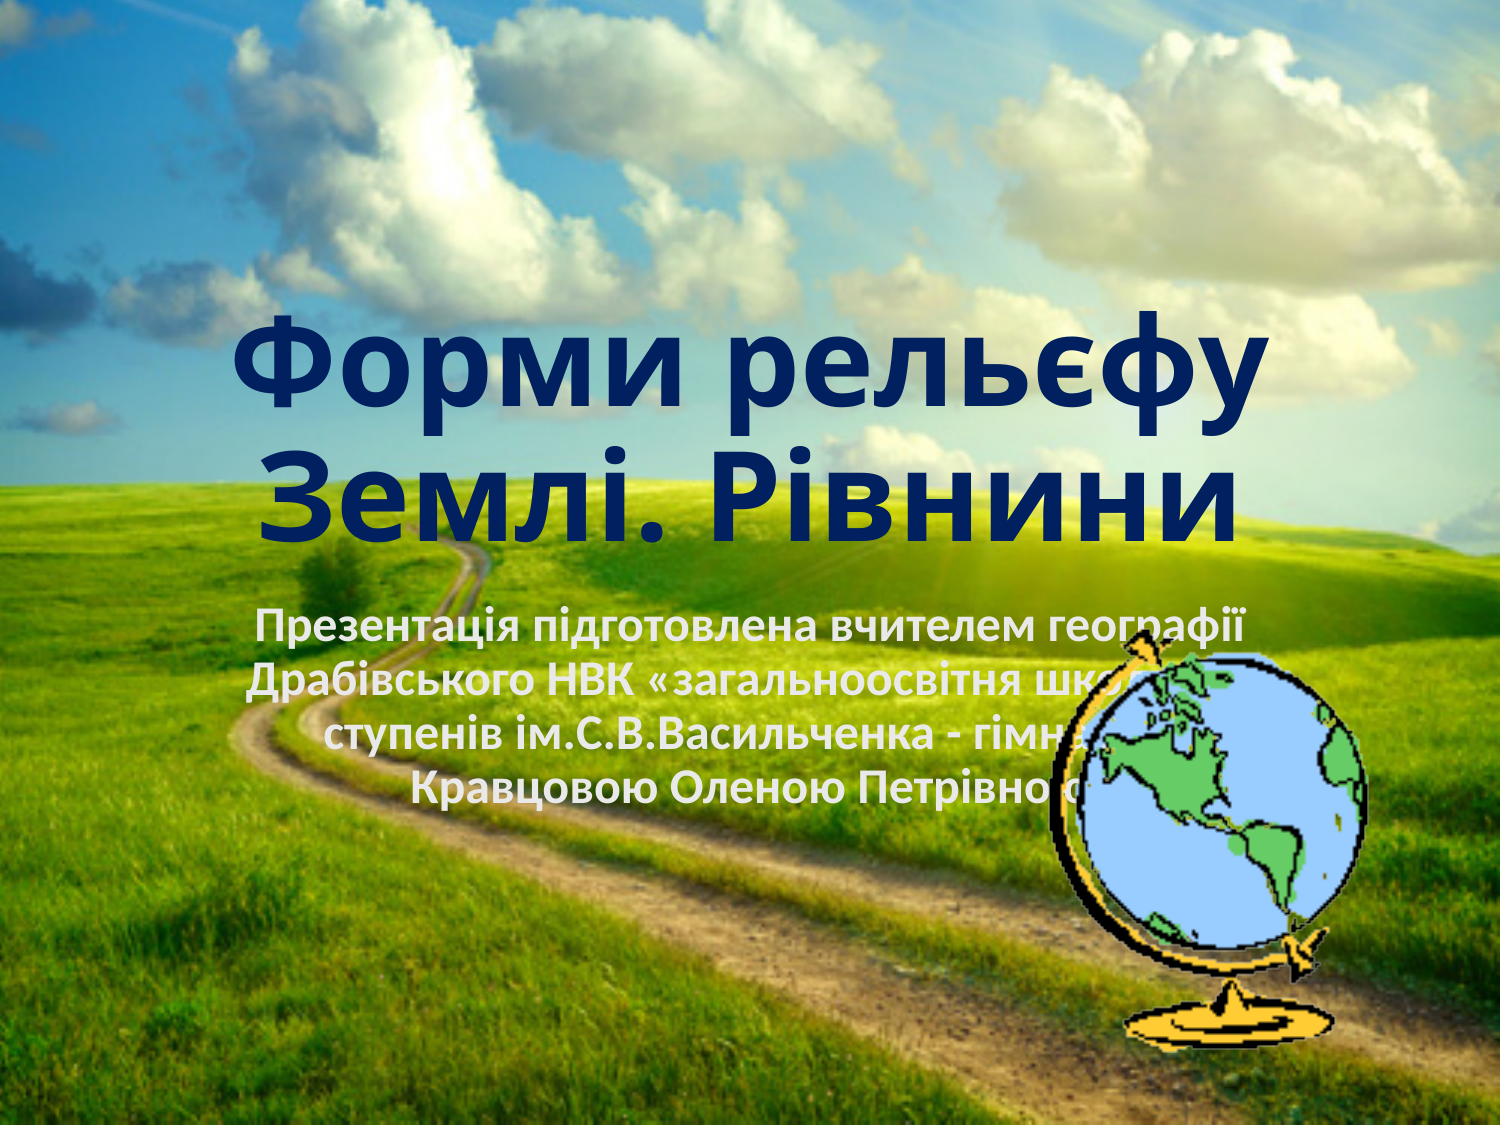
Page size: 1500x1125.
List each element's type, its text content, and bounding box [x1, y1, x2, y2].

title Форми рельєфу Землі. Рівнини [187, 184, 1313, 576]
subtitle Презентація підготовлена вчителем географії Драбівського НВК «загальноосвітня школа I-III ступенів ім.С.В.Васильченка - гімназія» Кравцовою Оленою Петрівною [187, 590, 1313, 863]
picture [0, 0, 1500, 1125]
